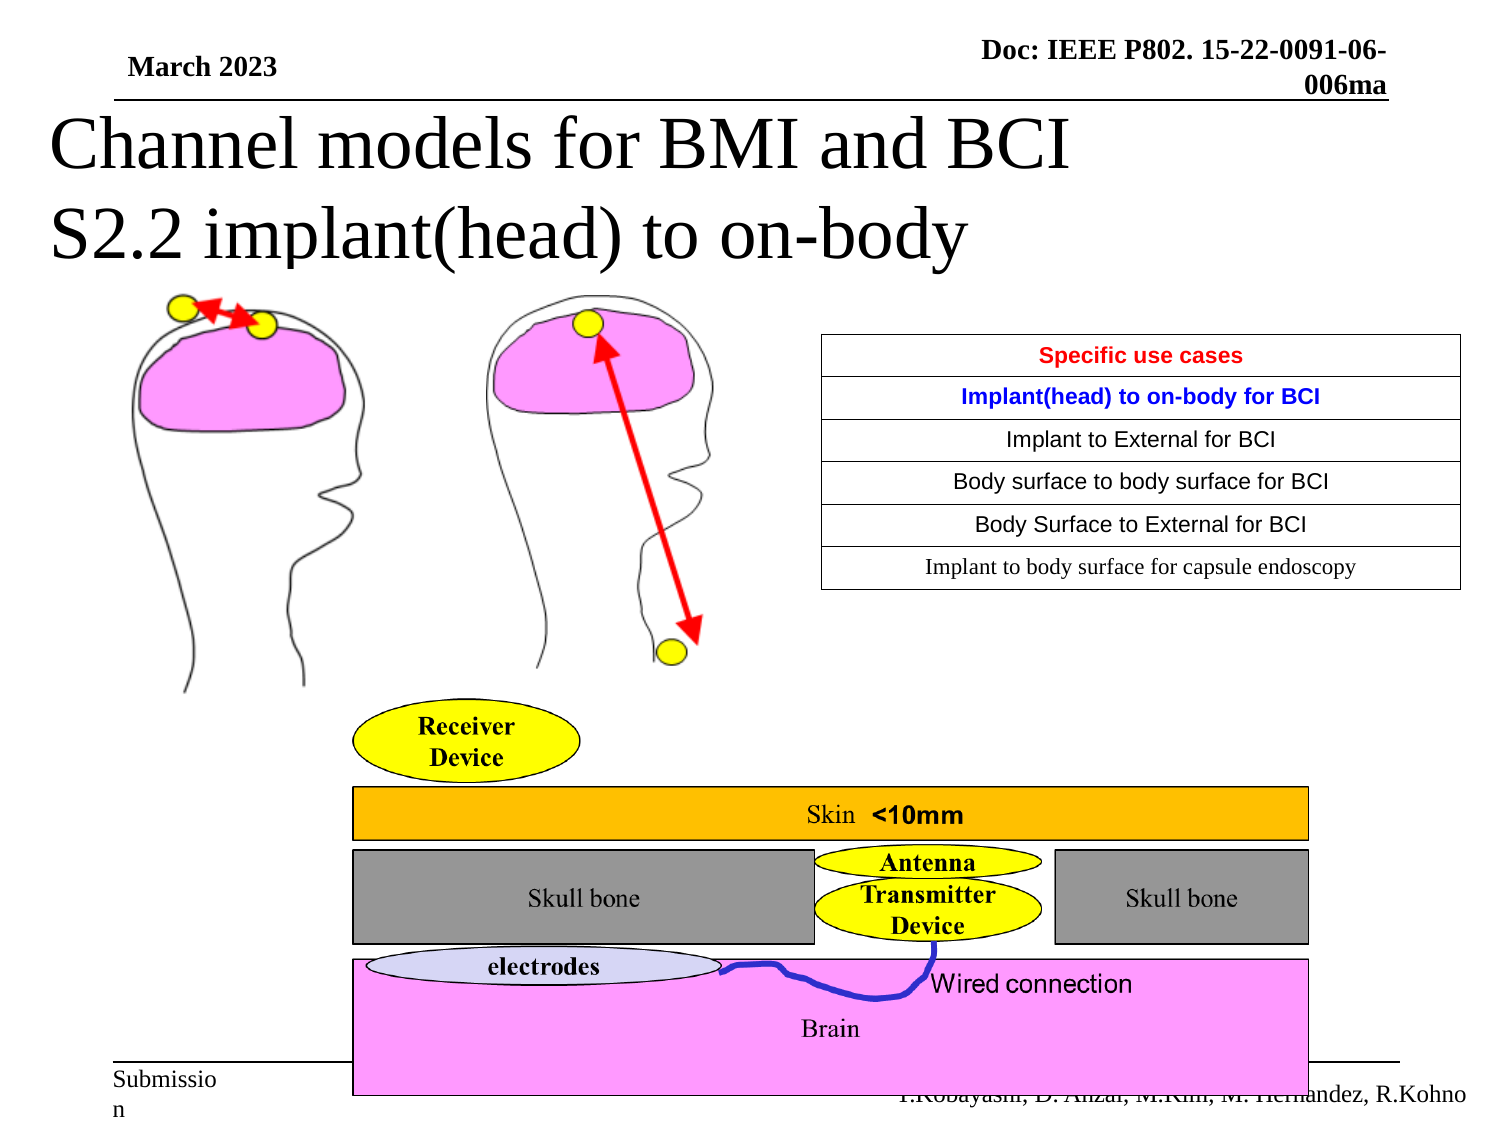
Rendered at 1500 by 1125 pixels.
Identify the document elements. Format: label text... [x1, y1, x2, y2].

title Channel models for BMI and BCI S2.2 implant(head) to on-body [34, 106, 1380, 261]
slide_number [112, 62, 375, 98]
picture [486, 294, 728, 676]
footer T.Kobayashi, D. Anzai, M.Kim, M. Hernandez, R.Kohno [800, 1062, 1483, 1109]
table_cell Implant to body surface for capsule endoscopy [822, 547, 1460, 589]
table_header Specific use cases [822, 335, 1460, 376]
table_cell Implant to External for BCI [822, 420, 1460, 461]
table_cell Implant(head) to on-body for BCI [822, 377, 1460, 419]
picture [18, 269, 1309, 1096]
table_cell Body Surface to External for BCI [822, 505, 1460, 546]
table_cell Body surface to body surface for BCI [822, 462, 1460, 504]
